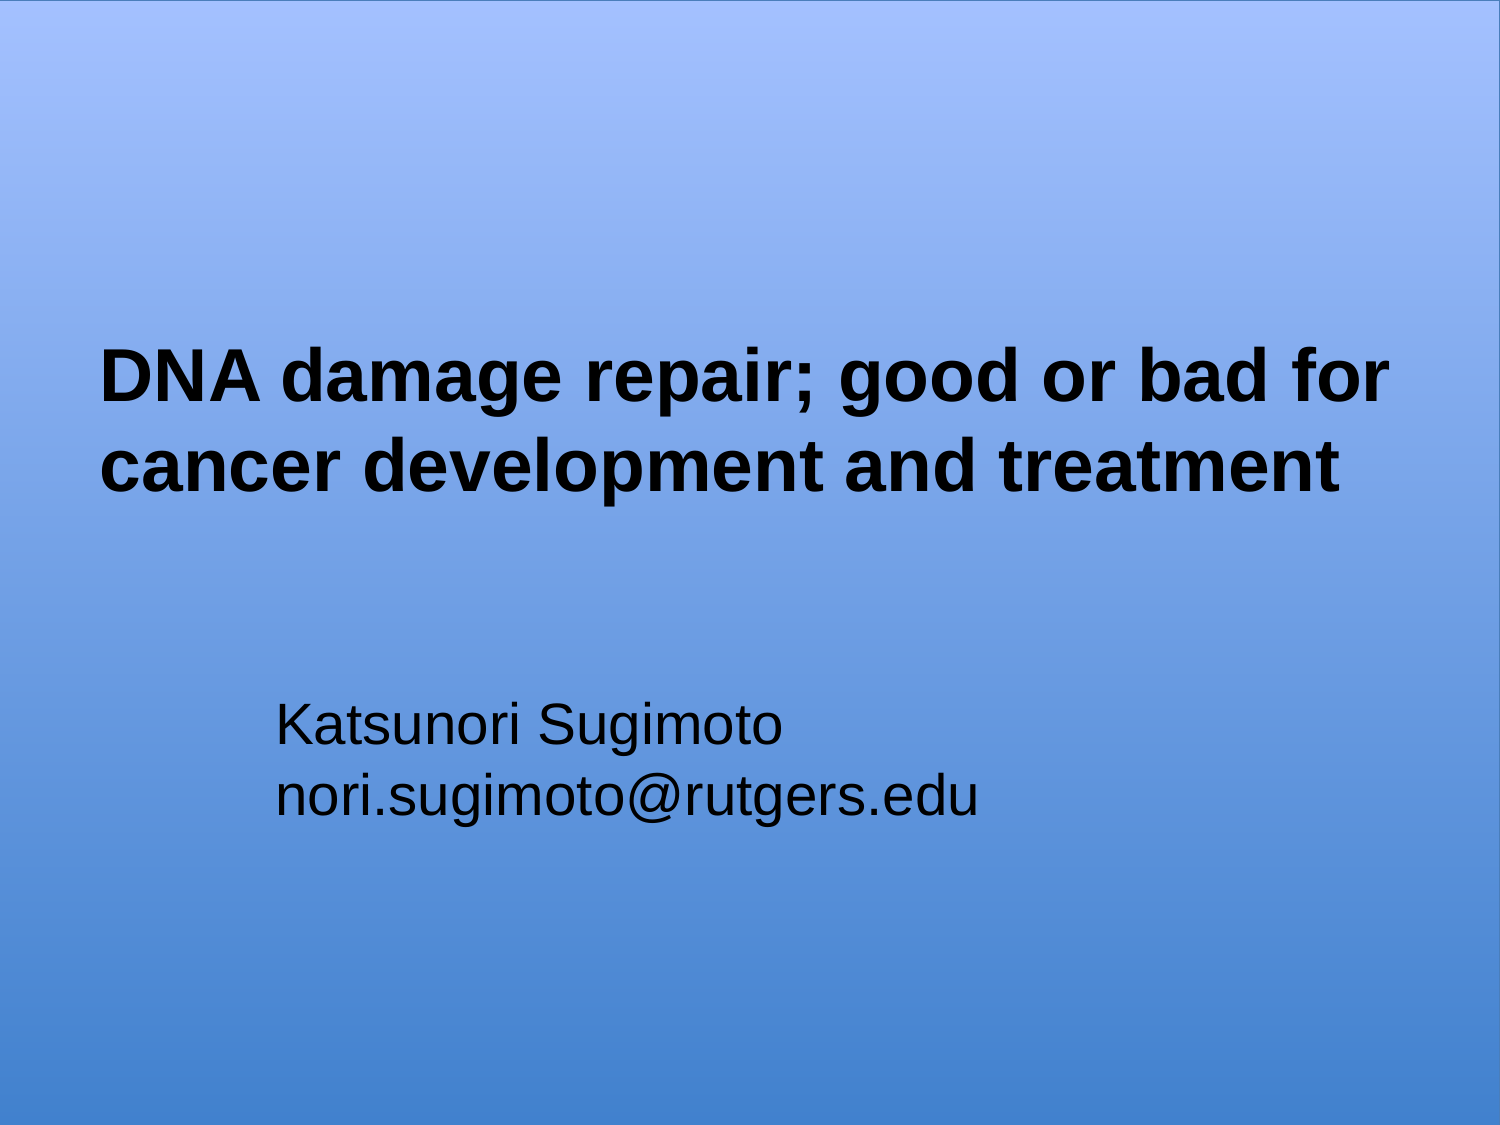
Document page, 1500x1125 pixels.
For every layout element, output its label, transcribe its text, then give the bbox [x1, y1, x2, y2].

text_box DNA damage repair; good or bad for cancer development and treatment Katsunori Sugimoto nori.sugimoto@rutgers.edu [0, 0, 1500, 1125]
